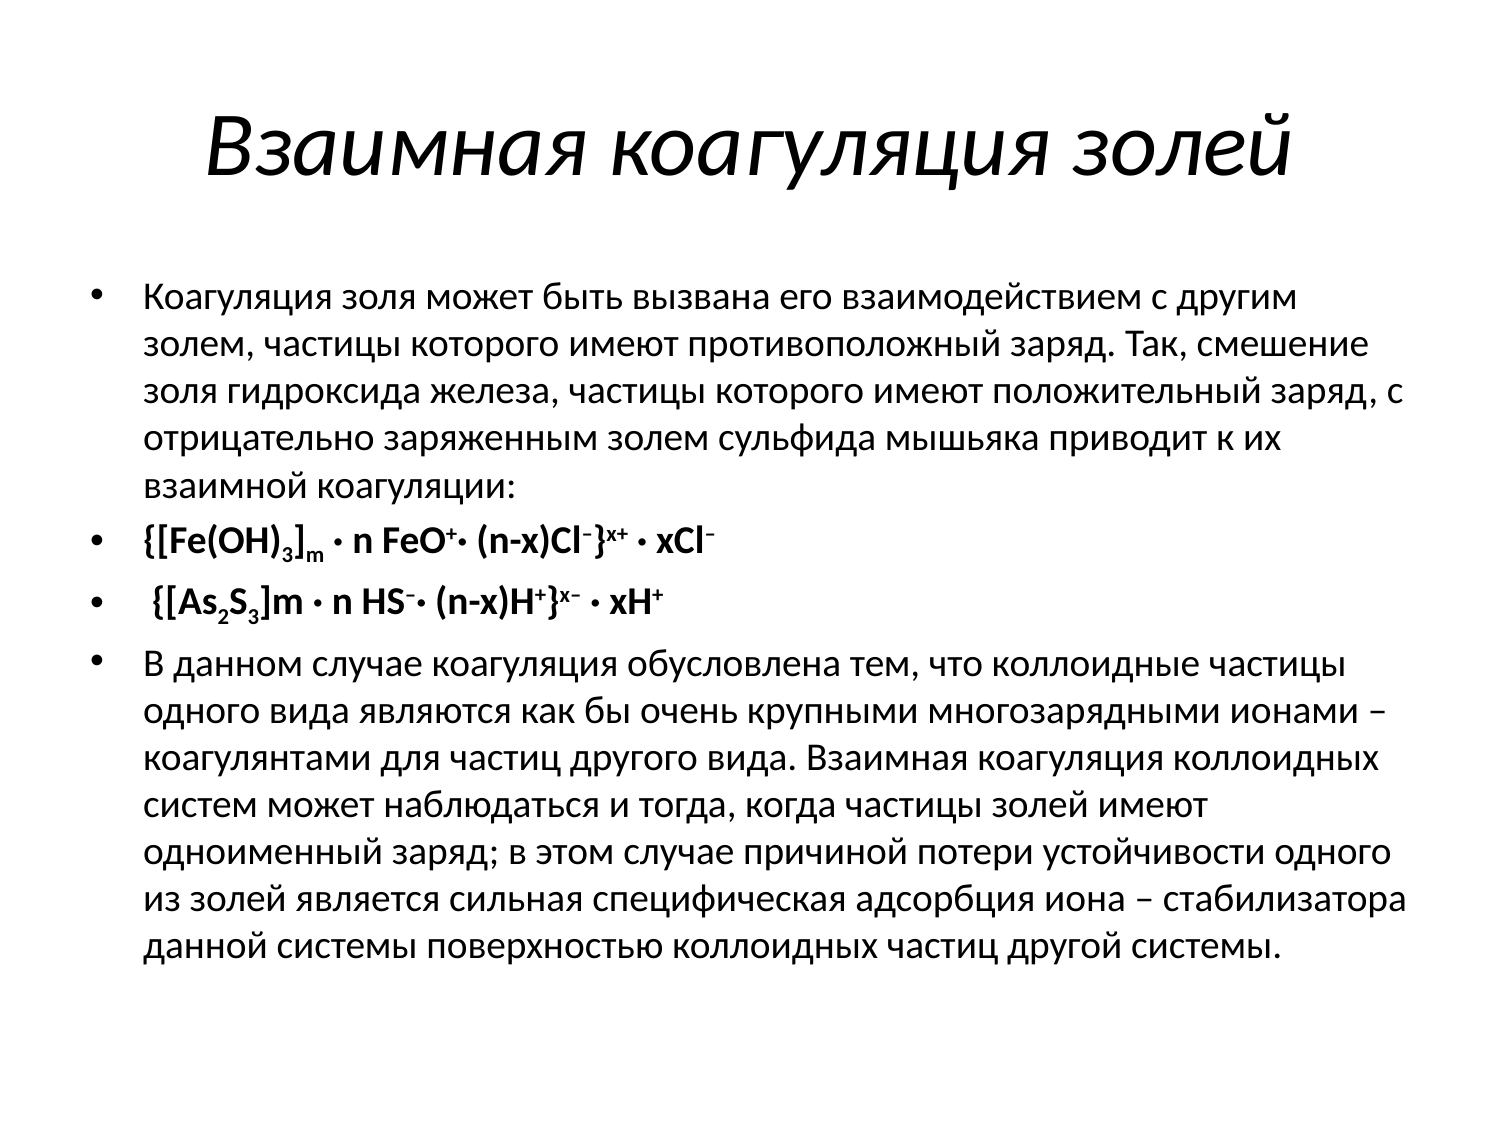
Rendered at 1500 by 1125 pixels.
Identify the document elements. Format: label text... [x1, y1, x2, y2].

title Взаимная коагуляция золей [74, 44, 1426, 233]
list Коагуляция золя может быть вызвана его взаимодействием с другим золем, частицы которого имеют противоположный заряд. Так, смешение золя гидроксида железа, частицы которого имеют положительный заряд, с отрицательно заряженным золем сульфида мышьяка приводит к их взаимной коагуляции: {[Fe(OH)3]m · n FeO+· (n-x)Cl–}x+ · xCl– {[Аs2S3]m · n НS–· (n-x)Н+}x– · xН+ В данном случае коагуляция обусловлена тем, что коллоидные частицы одного вида являются как бы очень крупными многозарядными ионами – коагулянтами для частиц другого вида. Взаимная коагуляция коллоидных систем может наблюдаться и тогда, когда частицы золей имеют одноименный заряд; в этом случае причиной потери устойчивости одного из золей является сильная специфическая адсорбция иона – стабилизатора данной системы поверхностью коллоидных частиц другой системы. [74, 262, 1426, 1006]
